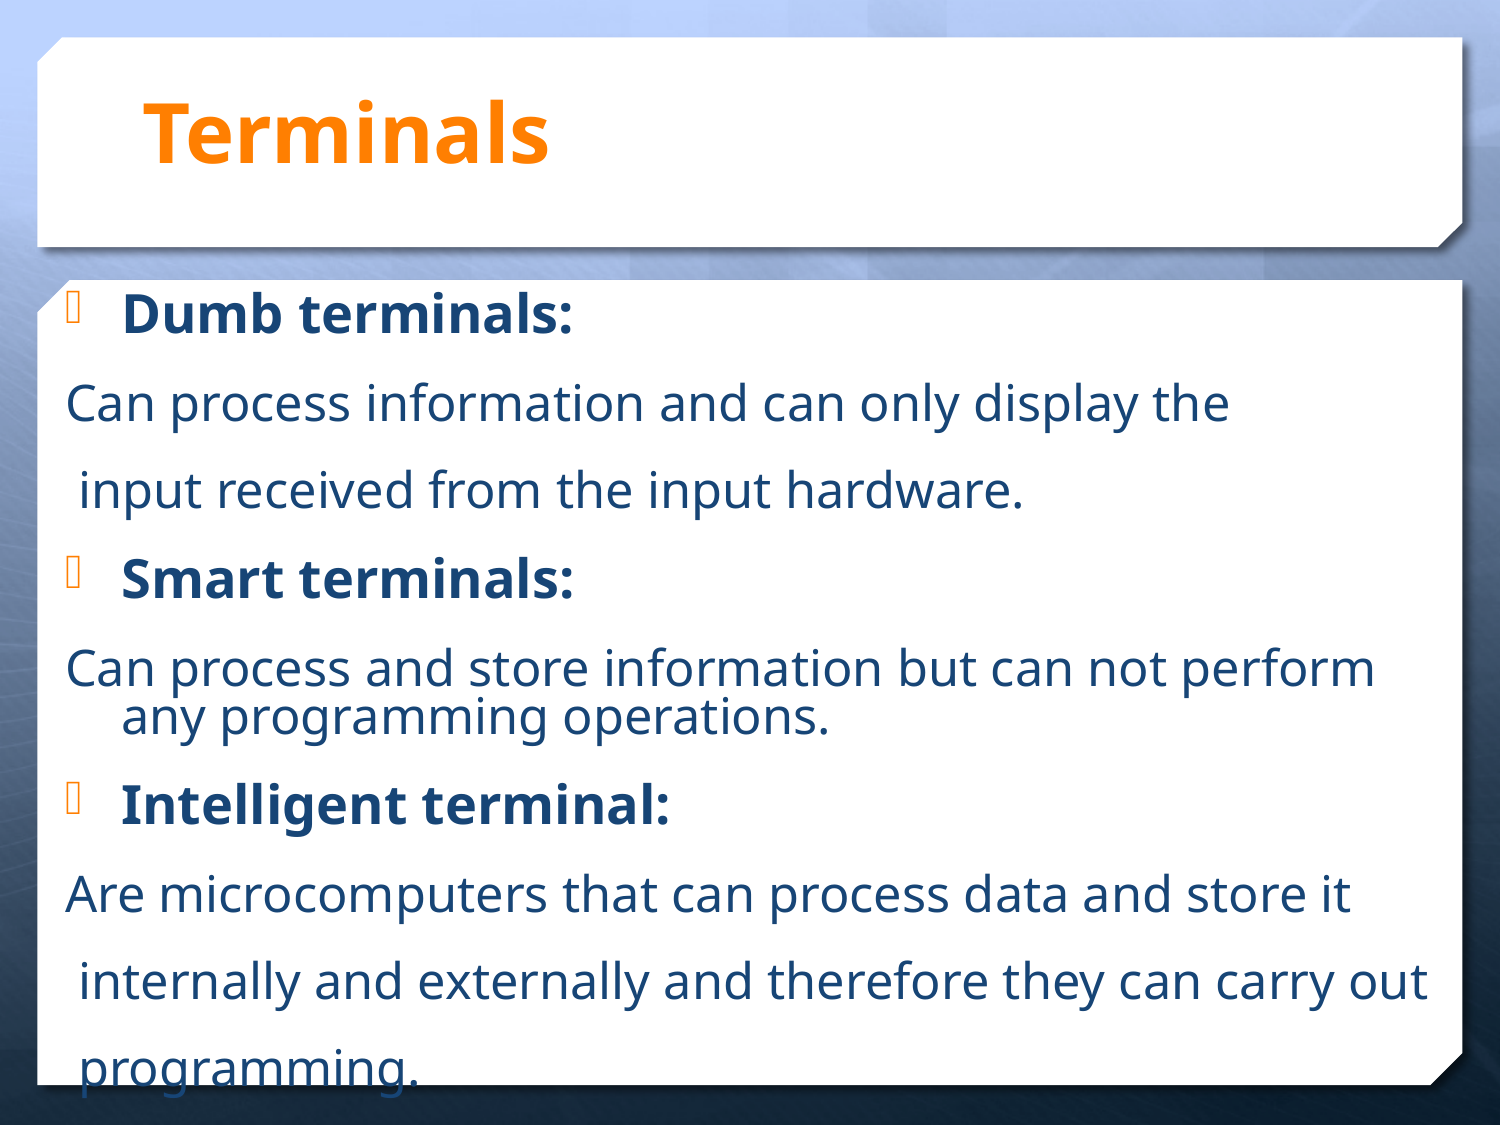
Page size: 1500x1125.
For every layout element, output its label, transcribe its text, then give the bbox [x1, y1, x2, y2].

title Terminals [127, 0, 1372, 188]
list Dumb terminals: Can process information and can only display the input received from the input hardware. Smart terminals: Can process and store information but can not perform any programming operations. Intelligent terminal: Are microcomputers that can process data and store it internally and externally and therefore they can carry out programming. [50, 284, 1450, 1125]
